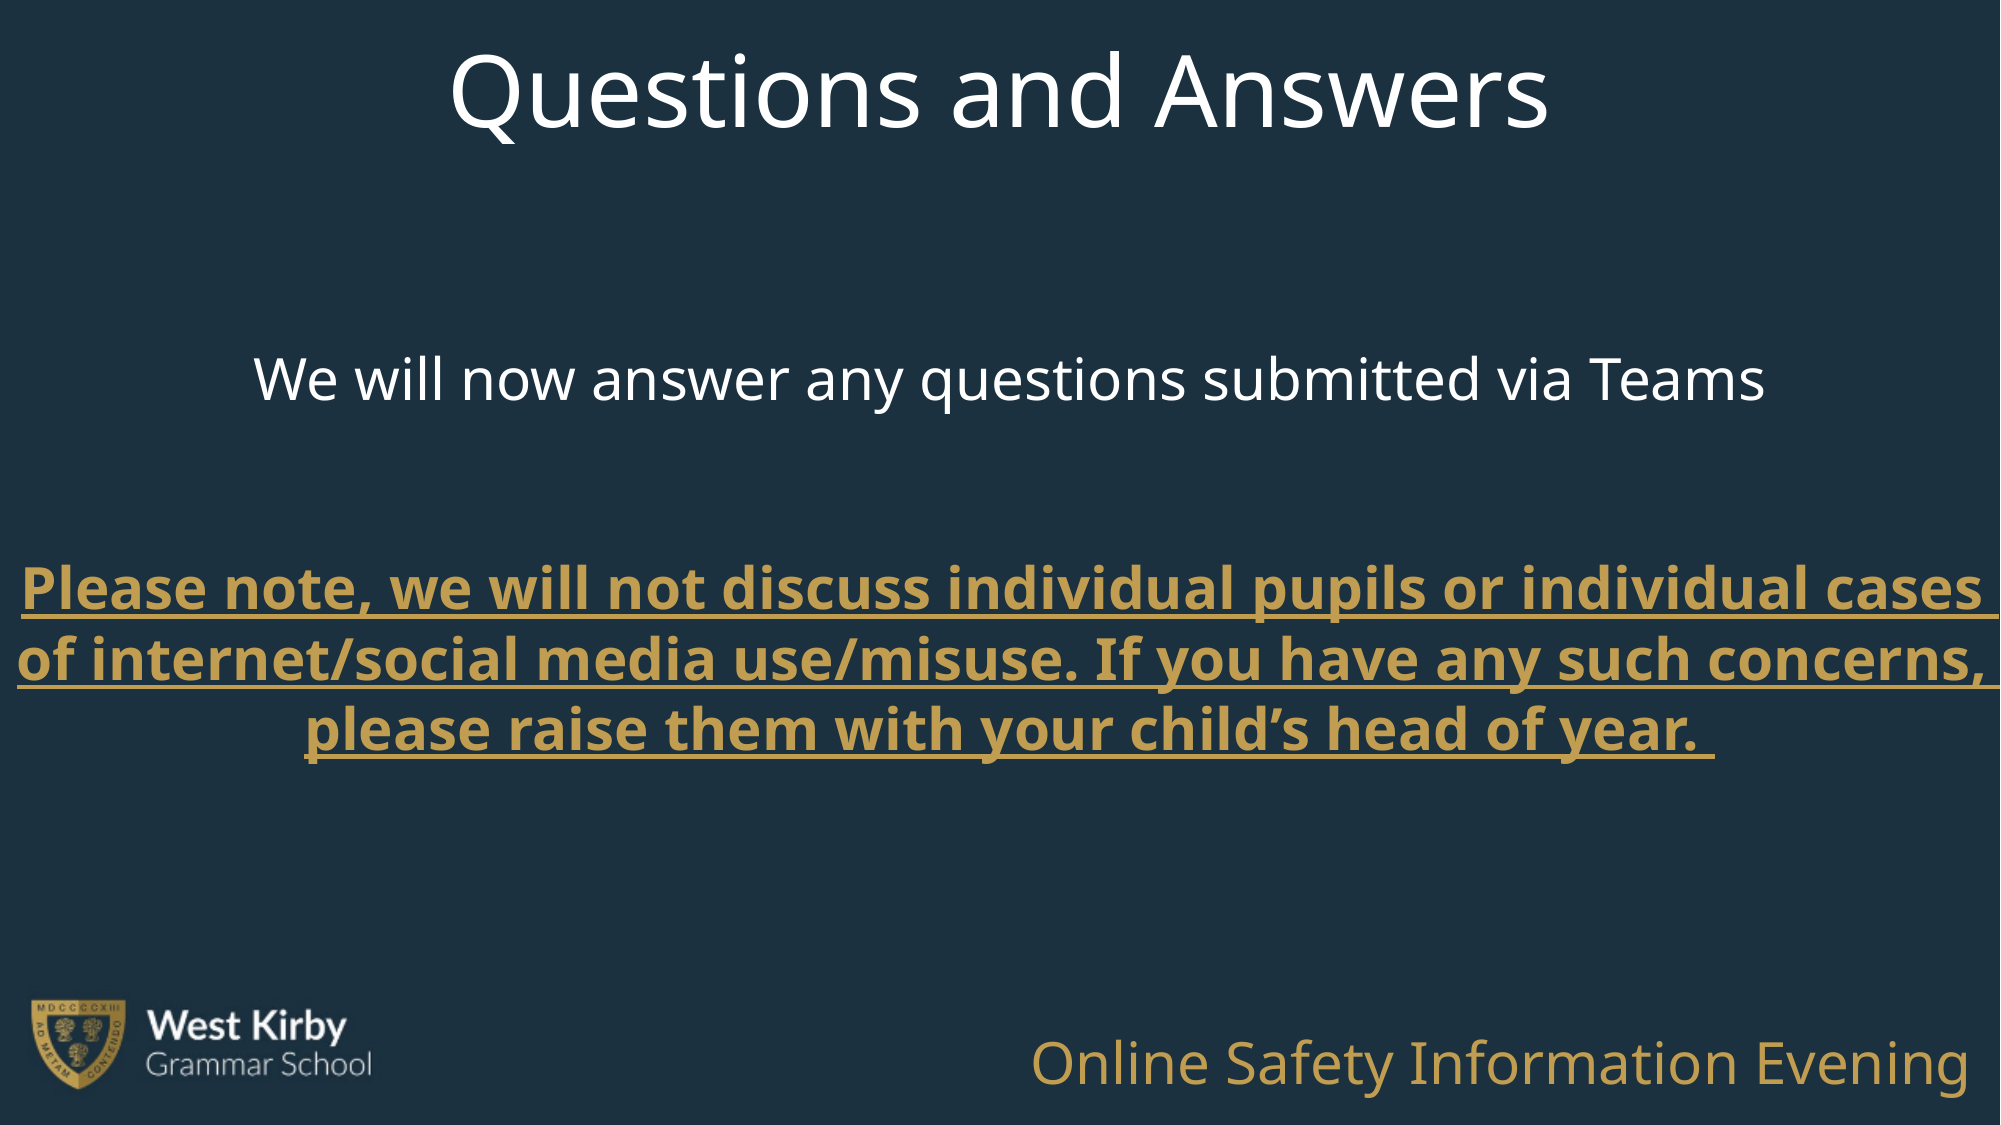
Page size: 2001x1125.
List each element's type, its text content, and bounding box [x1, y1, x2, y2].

text_box Questions and Answers [0, 20, 2000, 156]
text_box We will now answer any questions submitted via Teams Please note, we will not discuss individual pupils or individual cases of internet/social media use/misuse. If you have any such concerns, please raise them with your child’s head of year. [0, 334, 2000, 770]
picture [27, 977, 399, 1105]
